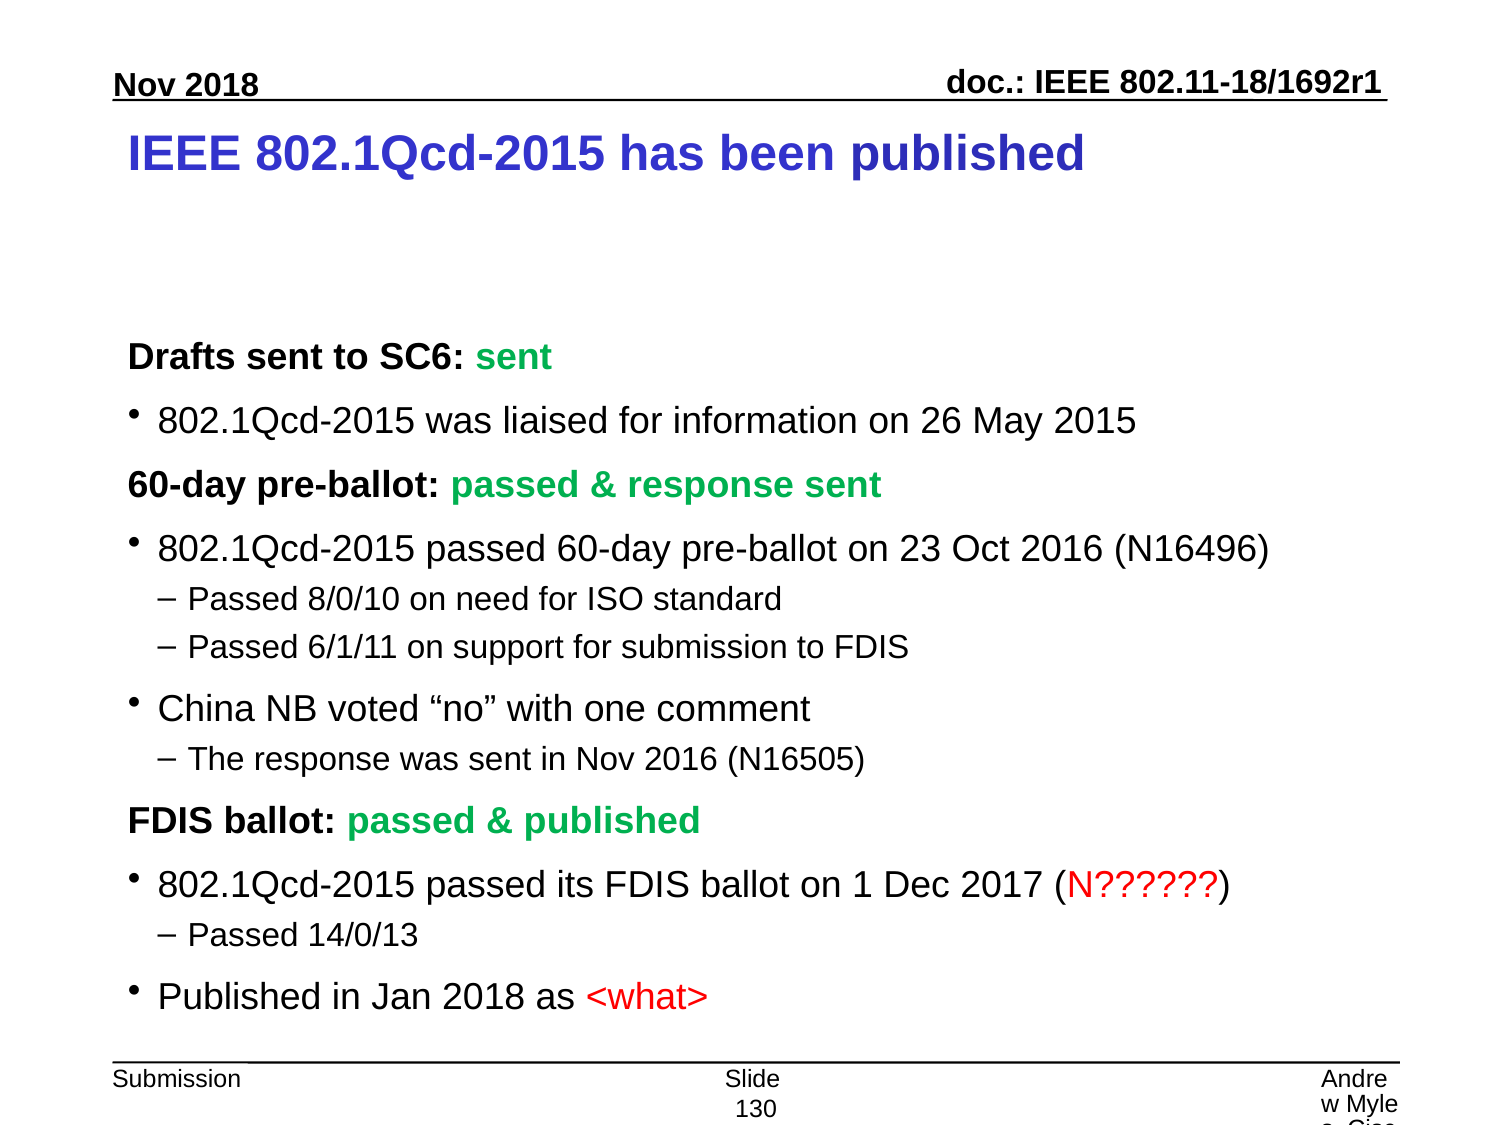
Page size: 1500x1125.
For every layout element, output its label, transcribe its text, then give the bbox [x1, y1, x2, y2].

footer Andrew Myles, Cisco [1320, 1061, 1402, 1093]
title IEEE 802.1Qcd-2015 has been published [112, 112, 1388, 288]
slide_number Slide 130 [709, 1061, 803, 1093]
list Drafts sent to SC6: sent 802.1Qcd-2015 was liaised for information on 26 May 2015 60-day pre-ballot: passed & response sent 802.1Qcd-2015 passed 60-day pre-ballot on 23 Oct 2016 (N16496) Passed 8/0/10 on need for ISO standard Passed 6/1/11 on support for submission to FDIS China NB voted “no” with one comment The response was sent in Nov 2016 (N16505) FDIS ballot: passed & published 802.1Qcd-2015 passed its FDIS ballot on 1 Dec 2017 (N??????) Passed 14/0/13 Published in Jan 2018 as <what> [112, 324, 1388, 1000]
